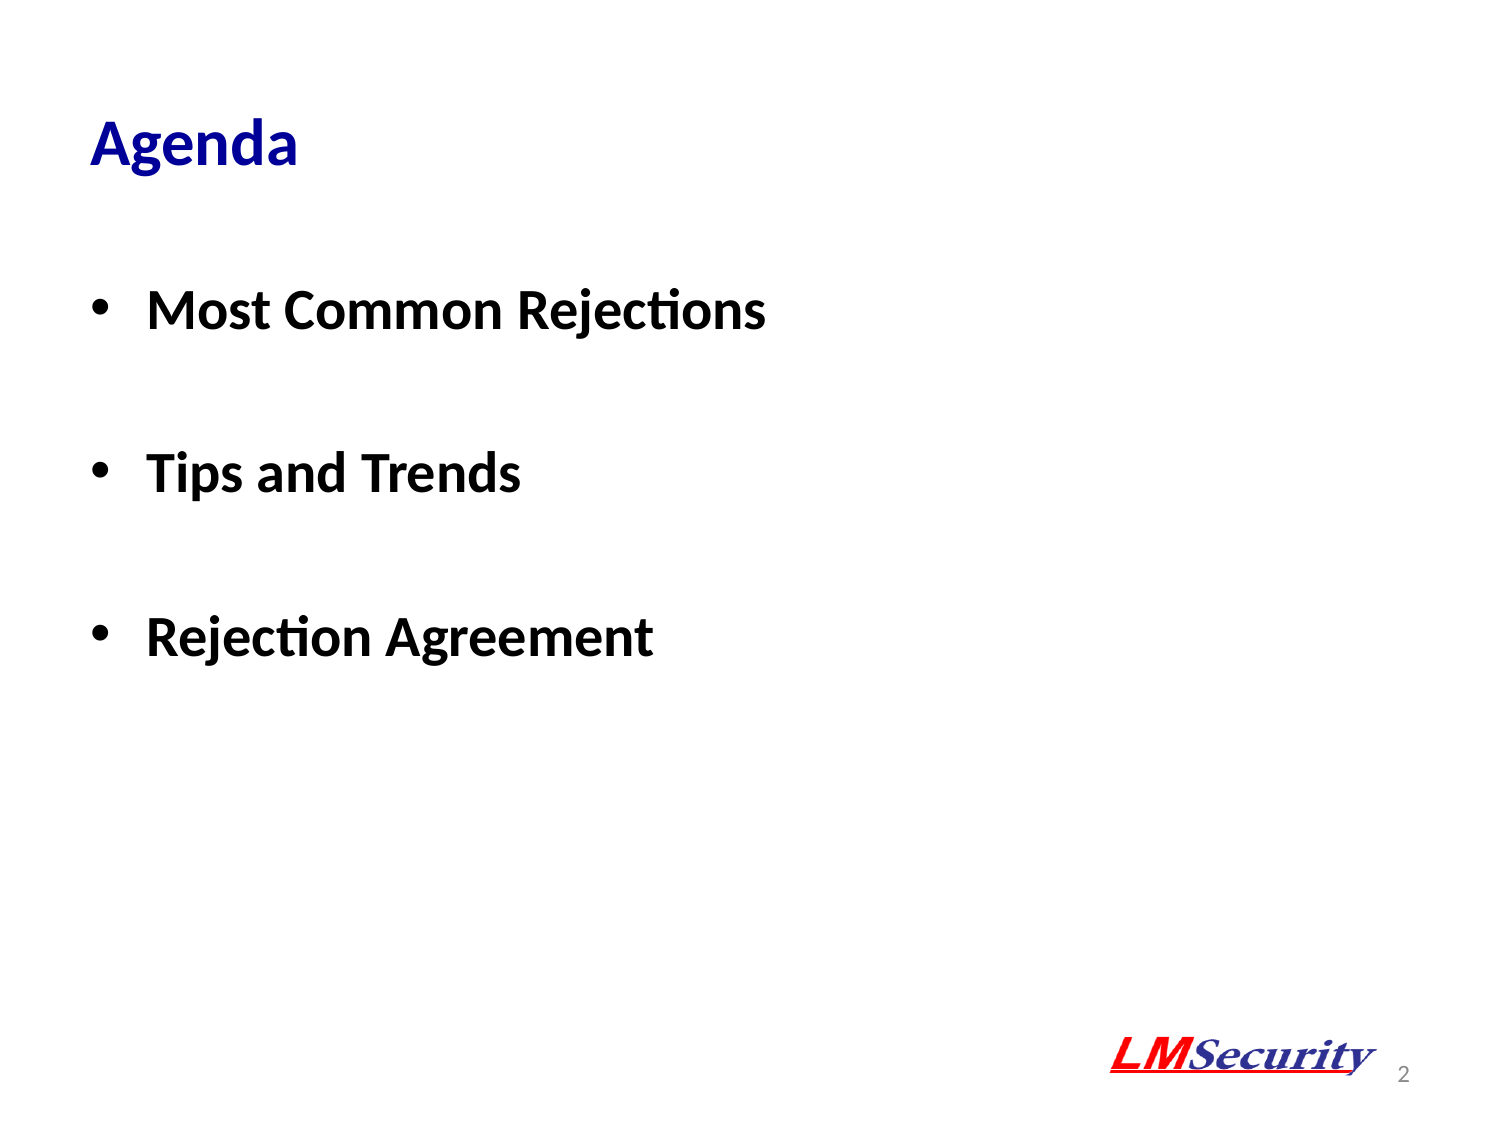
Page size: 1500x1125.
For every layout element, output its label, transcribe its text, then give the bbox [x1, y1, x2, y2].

list Most Common Rejections Tips and Trends Rejection Agreement [75, 212, 1425, 987]
title Agenda [75, 45, 1425, 212]
footer [75, 987, 1425, 1103]
picture [1087, 1024, 1401, 1090]
